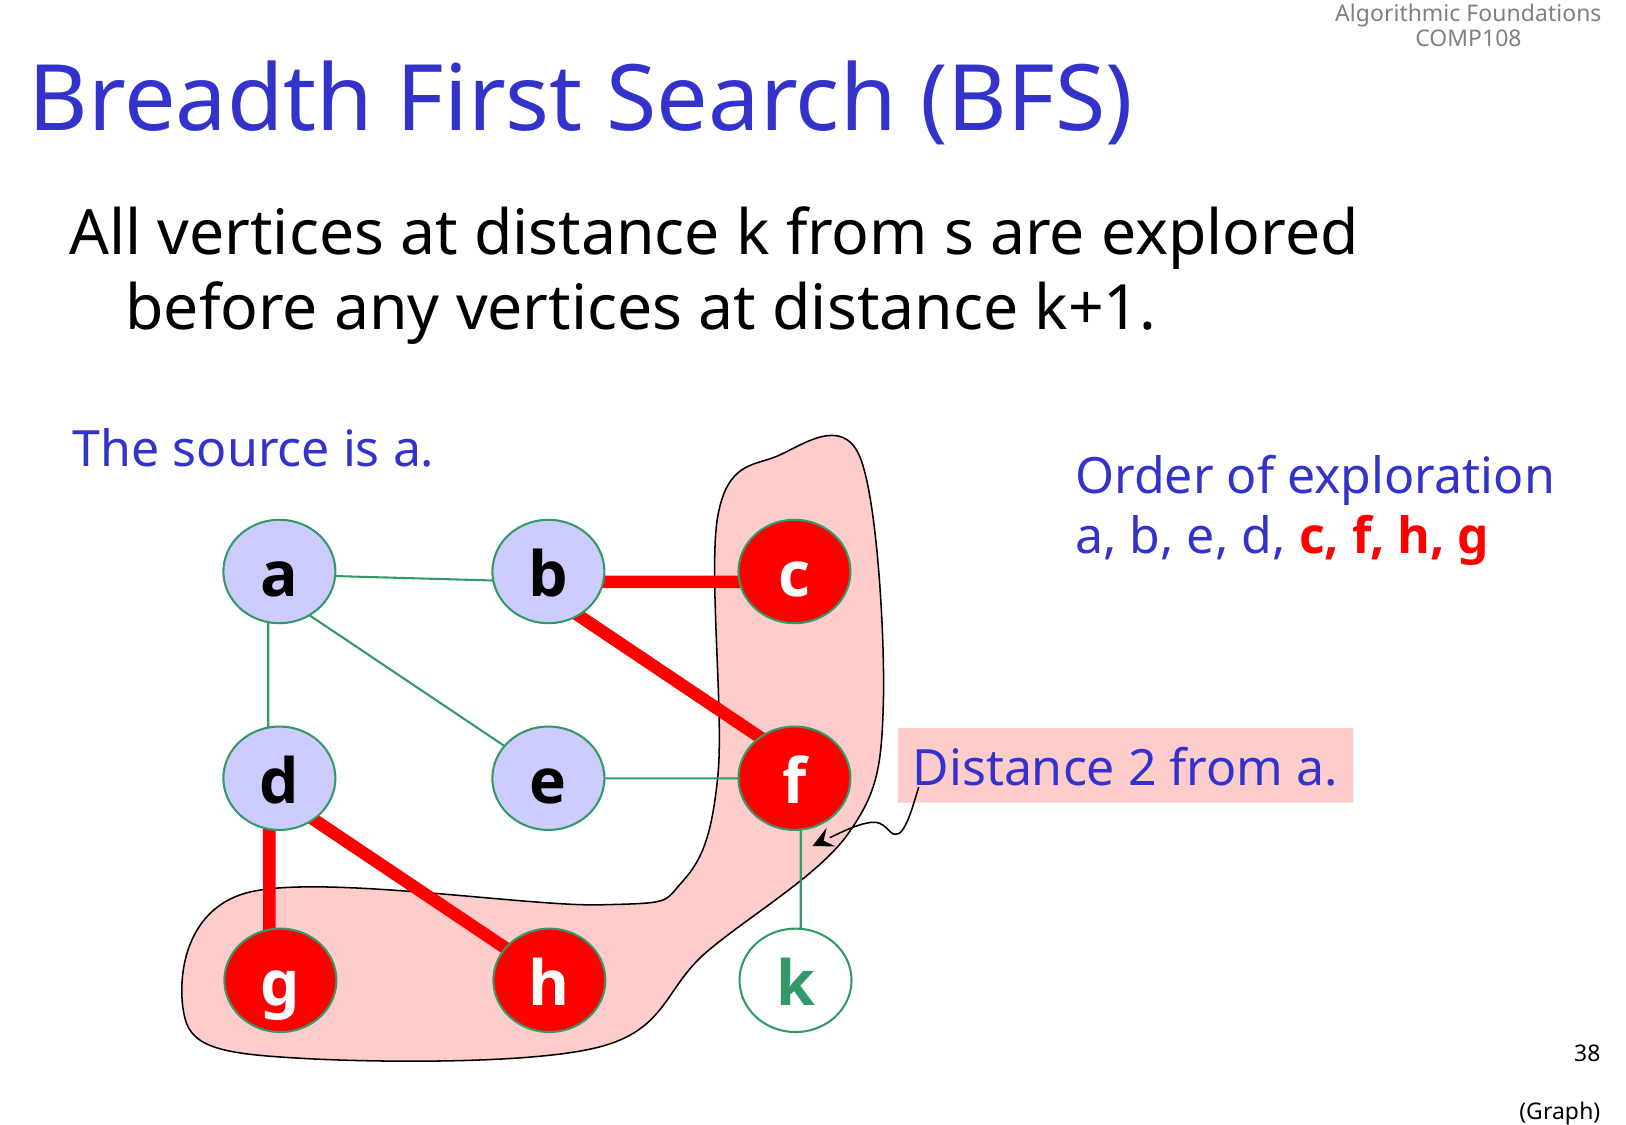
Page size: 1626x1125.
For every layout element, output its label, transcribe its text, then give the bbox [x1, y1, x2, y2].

slide_number 38 (Graph) [1276, 1030, 1616, 1107]
text_box Order of exploration a, b, e, d, c, f, h, g [1060, 436, 1571, 572]
text_box f [738, 726, 851, 830]
text_box The source is a. [58, 408, 450, 484]
text_box c [738, 519, 851, 624]
text_box a [223, 519, 336, 624]
text_box h [493, 928, 606, 1033]
text_box [812, 786, 919, 847]
text_box k [739, 928, 852, 1033]
text_box e [492, 726, 605, 830]
title Breadth First Search (BFS) [13, 0, 1625, 188]
text_box g [224, 928, 337, 1033]
text_box b [492, 519, 605, 624]
text_box Distance 2 from a. [897, 727, 1354, 803]
text_box d [223, 726, 336, 830]
list All vertices at distance k from s are explored before any vertices at distance k+1. [54, 188, 1585, 1085]
